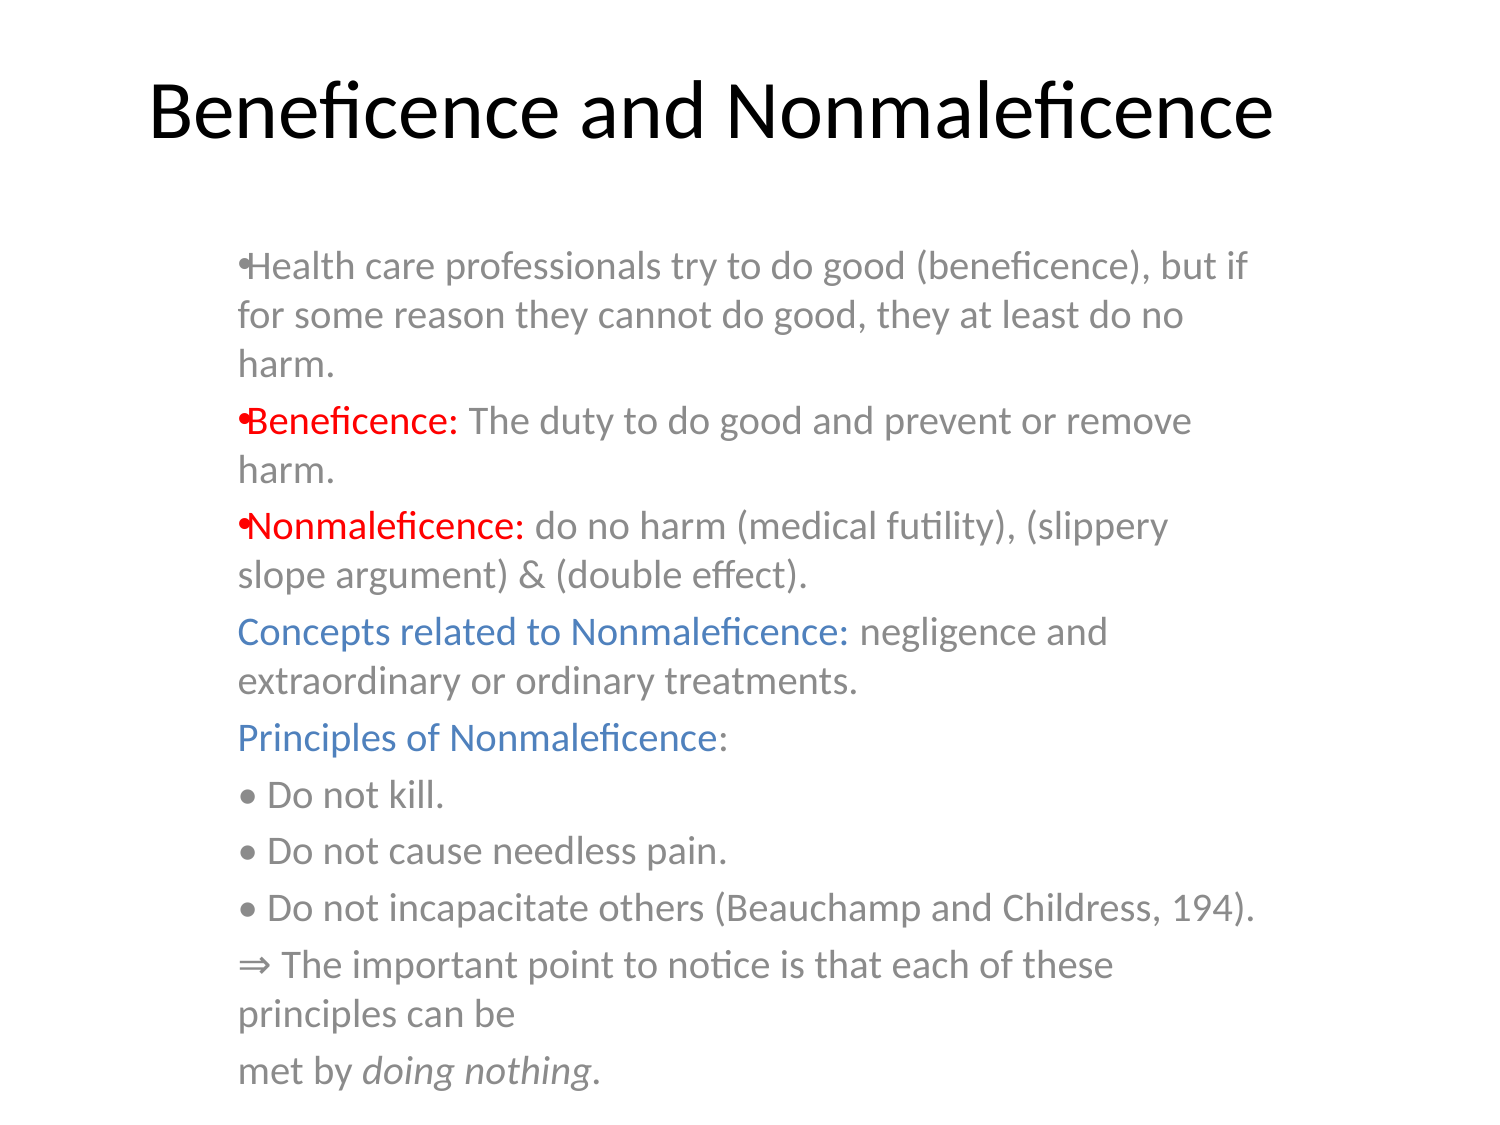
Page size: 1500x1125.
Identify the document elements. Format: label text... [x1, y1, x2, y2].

title Beneficence and Nonmaleficence [93, 35, 1369, 277]
subtitle Health care professionals try to do good (beneficence), but if for some reason they cannot do good, they at least do no harm. Beneficence: The duty to do good and prevent or remove harm. Nonmaleficence: do no harm (medical futility), (slippery slope argument) & (double effect). Concepts related to Nonmaleficence: negligence and extraordinary or ordinary treatments. Principles of Nonmaleficence: • Do not kill. • Do not cause needless pain. • Do not incapacitate others (Beauchamp and Childress, 194). ⇒ The important point to notice is that each of these principles can be met by doing nothing. [222, 231, 1273, 1125]
